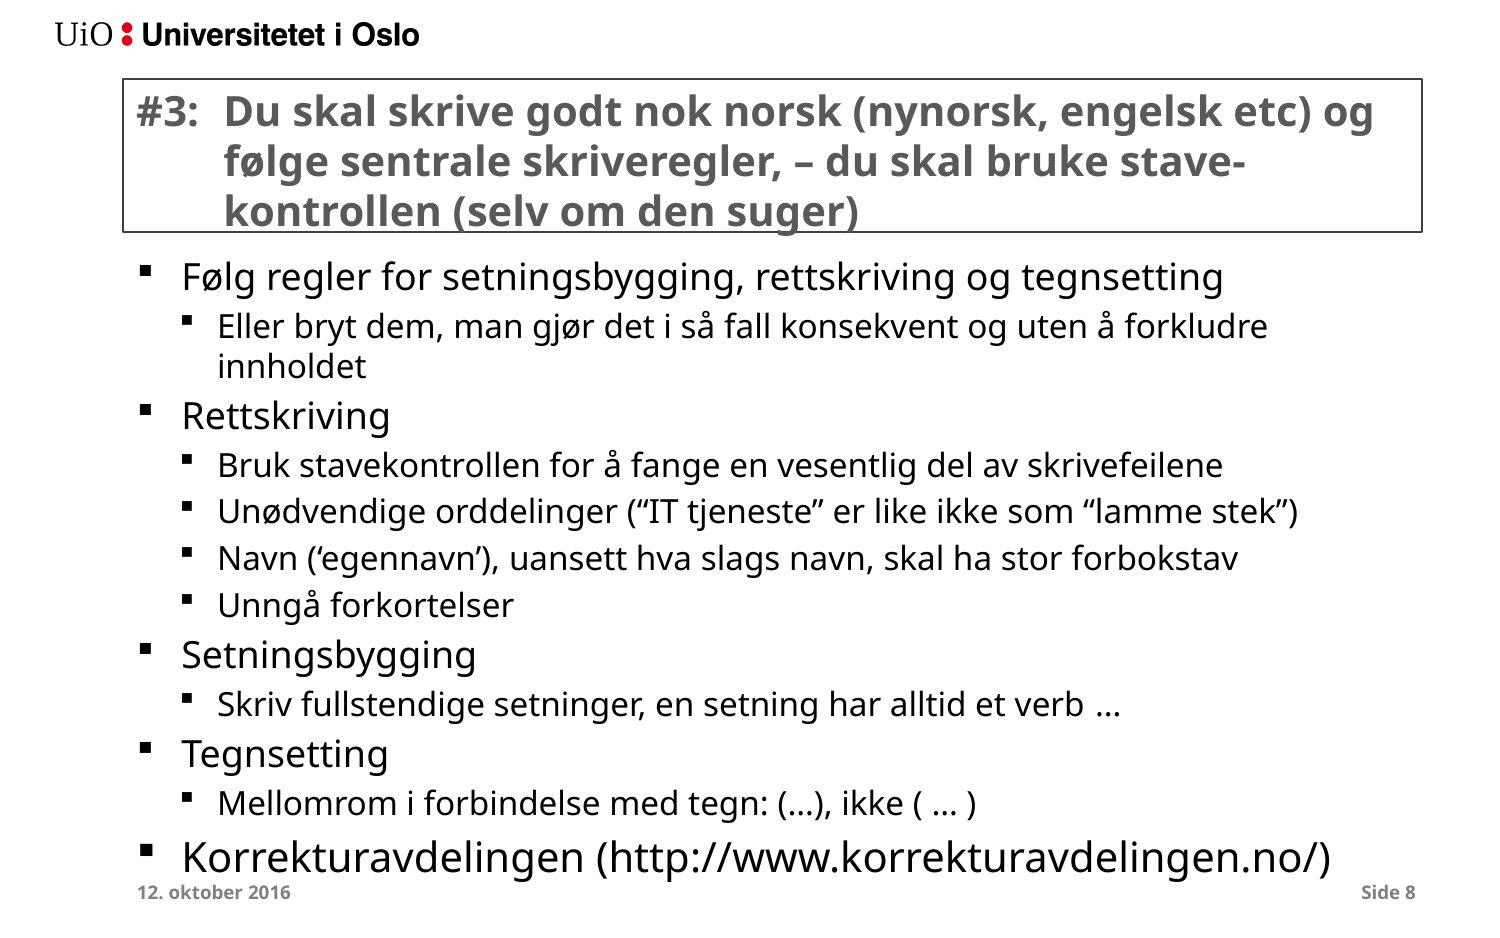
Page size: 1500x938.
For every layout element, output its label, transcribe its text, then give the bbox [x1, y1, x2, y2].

slide_number 12. oktober 2016 [124, 874, 438, 938]
picture [55, 22, 419, 46]
list Følg regler for setningsbygging, rettskriving og tegnsetting Eller bryt dem, man gjør det i så fall konsekvent og uten å forkludre innholdet Rettskriving Bruk stavekontrollen for å fange en vesentlig del av skrivefeilene Unødvendige orddelinger (“IT tjeneste” er like ikke som “lamme stek”) Navn (‘egennavn’), uansett hva slags navn, skal ha stor forbokstav Unngå forkortelser Setningsbygging Skriv fullstendige setninger, en setning har alltid et verb … Tegnsetting Mellomrom i forbindelse med tegn: (…), ikke ( … ) Korrekturavdelingen (http://www.korrekturavdelingen.no/) [125, 247, 1423, 849]
slide_number Side 8 [1315, 874, 1429, 938]
title #3: Du skal skrive godt nok norsk (nynorsk, engelsk etc) og følge sentrale skriveregler, – du skal bruke stave-kontrollen (selv om den suger) [122, 78, 1423, 233]
